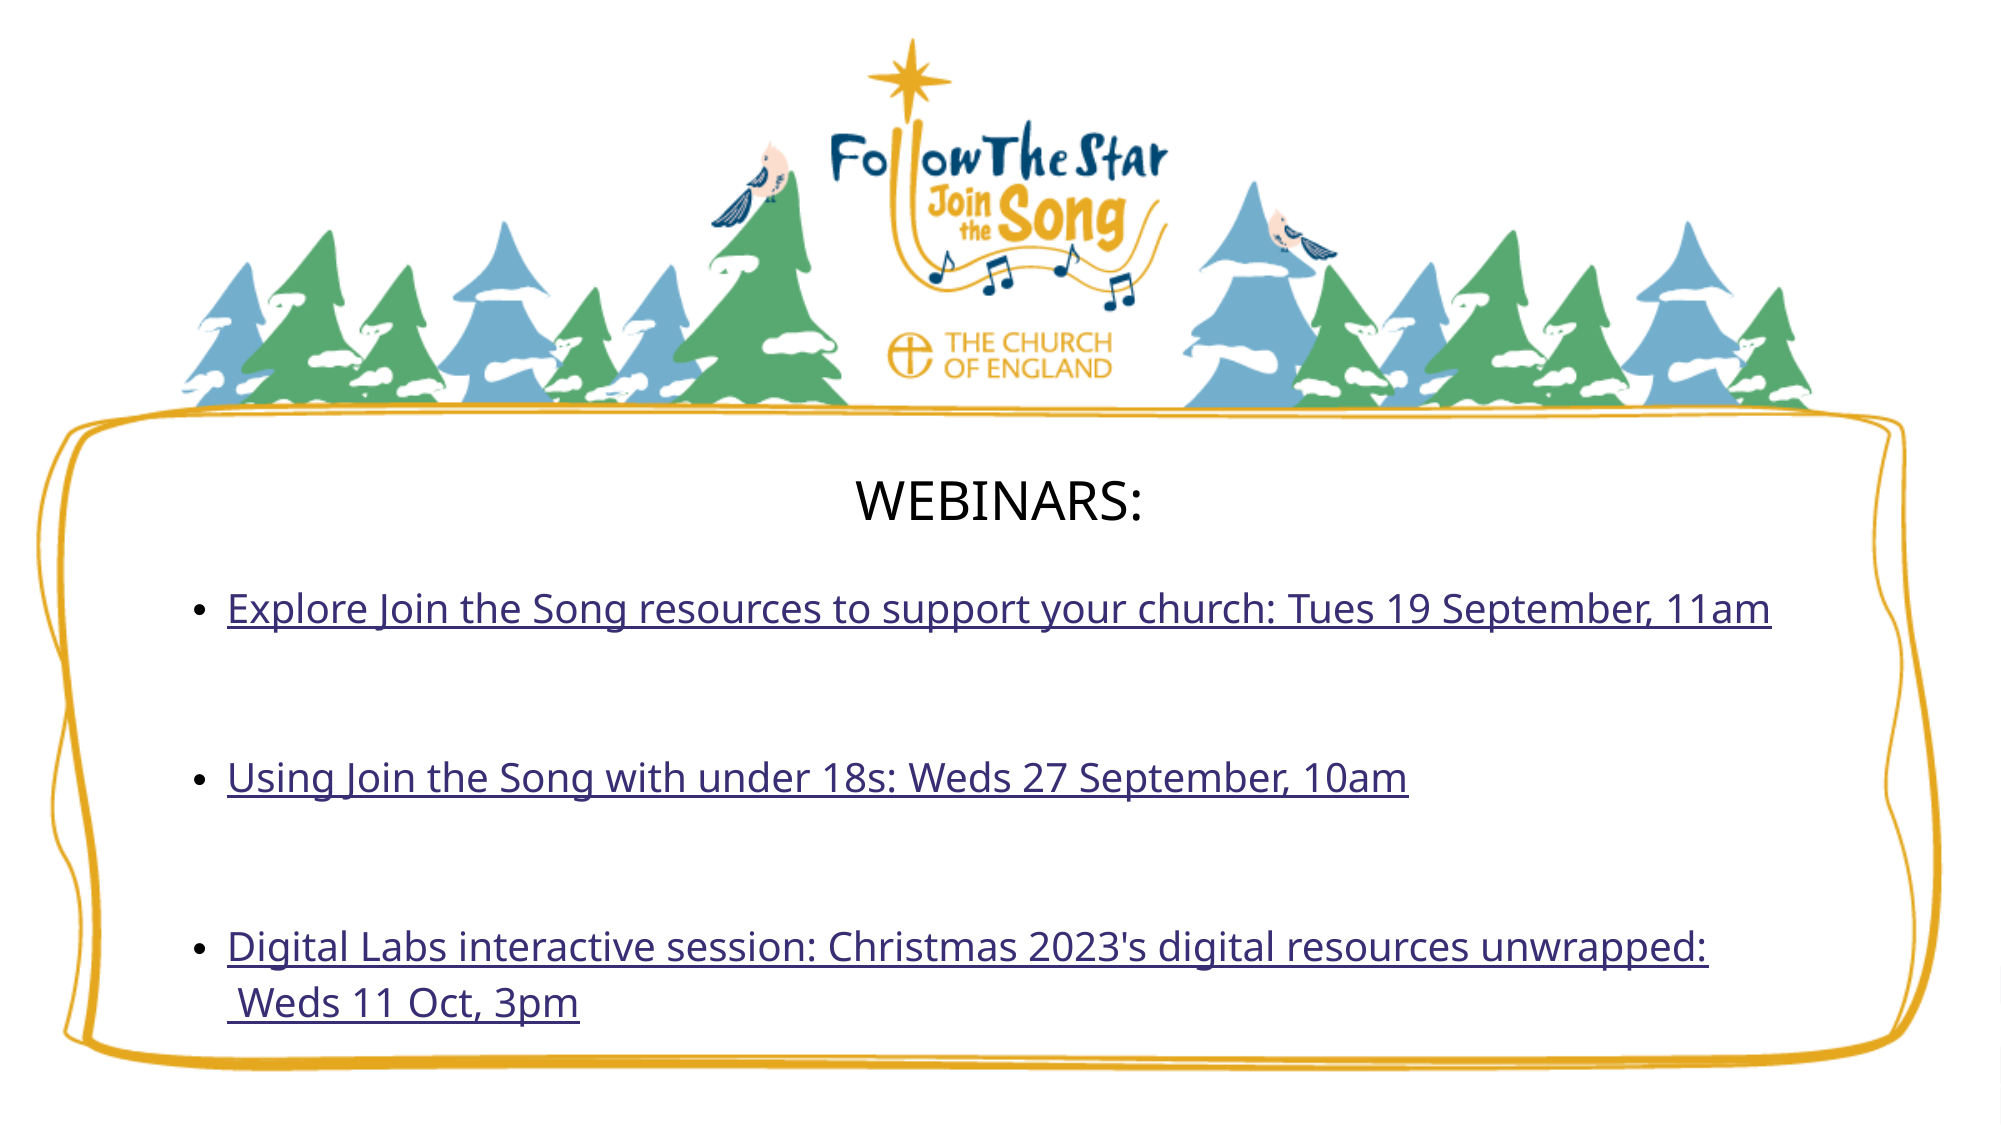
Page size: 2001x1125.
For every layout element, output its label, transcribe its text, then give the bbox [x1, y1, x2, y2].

text_box WEBINARS: [836, 455, 1164, 532]
text_box Explore Join the Song resources to support your church: Tues 19 September, 11am Using Join the Song with under 18s: Weds 27 September, 10am Digital Labs interactive session: Christmas 2023's digital resources unwrapped: Weds 11 Oct, 3pm [158, 524, 1842, 1033]
text_box [0, 0, 2000, 1125]
